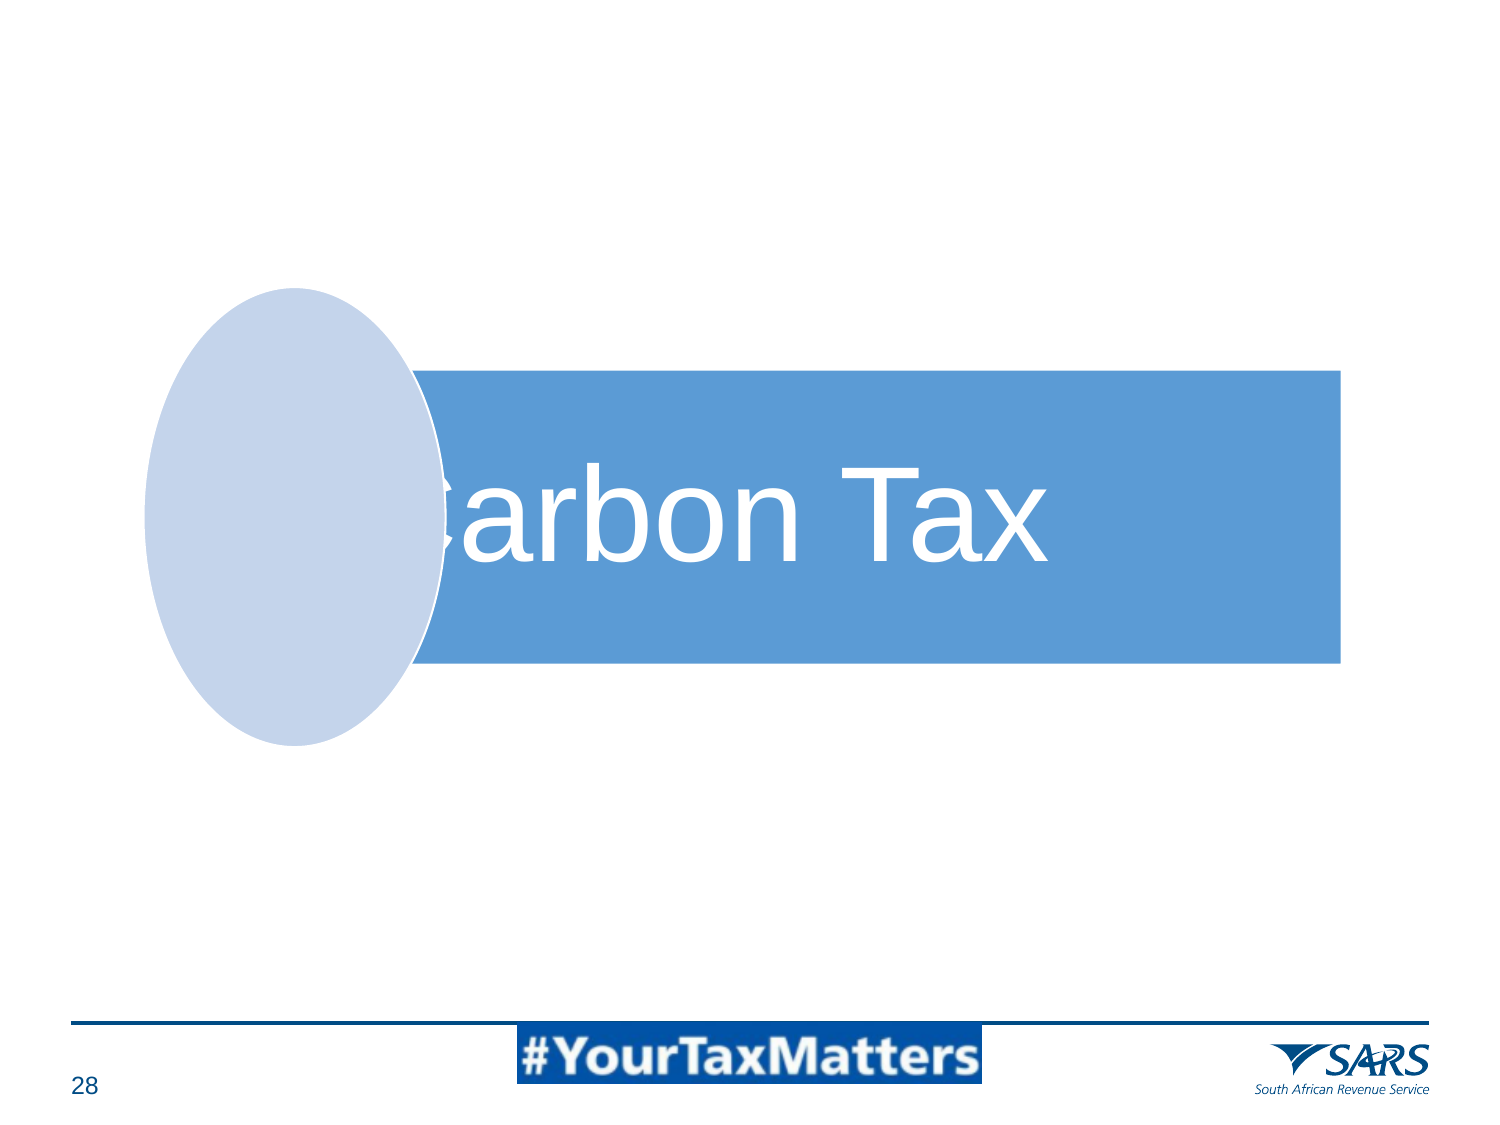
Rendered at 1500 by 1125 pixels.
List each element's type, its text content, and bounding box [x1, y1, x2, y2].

slide_number 27 [56, 1054, 394, 1115]
picture [517, 1022, 982, 1084]
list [55, 34, 1430, 1000]
